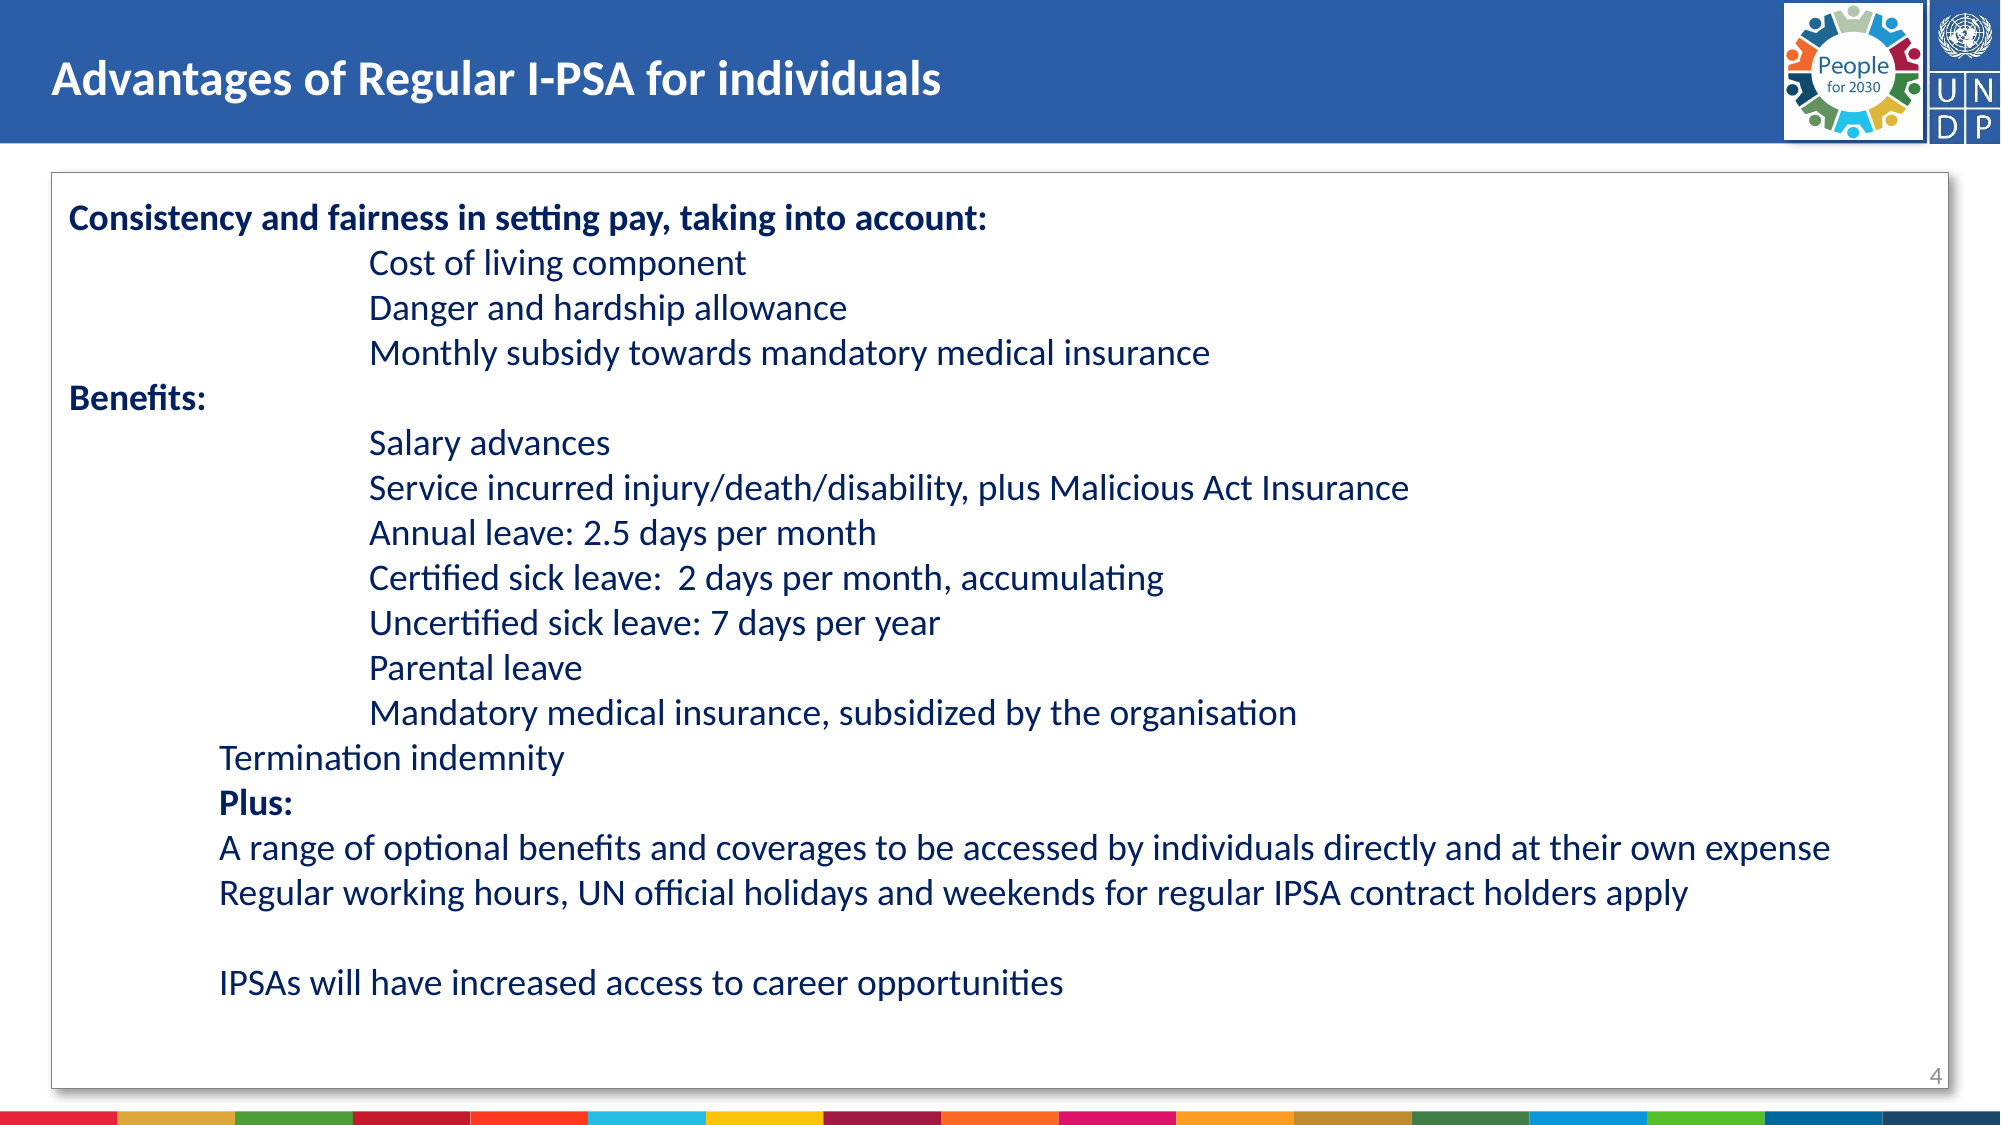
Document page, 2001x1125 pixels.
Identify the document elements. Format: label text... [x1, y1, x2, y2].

picture [1784, 2, 1923, 141]
text_box Consistency and fairness in setting pay, taking into account: Cost of living component Danger and hardship allowance Monthly subsidy towards mandatory medical insurance Benefits: Salary advances Service incurred injury/death/disability, plus Malicious Act Insurance Annual leave: 2.5 days per month Certified sick leave: 2 days per month, accumulating Uncertified sick leave: 7 days per year Parental leave Mandatory medical insurance, subsidized by the organisation Termination indemnity Plus: A range of optional benefits and coverages to be accessed by individuals directly and at their own expense Regular working hours, UN official holidays and weekends for regular IPSA contract holders apply IPSAs will have increased access to career opportunities [69, 186, 1900, 1003]
slide_number 4 [1884, 1042, 1958, 1106]
text_box [49, 170, 1951, 1091]
title Advantages of Regular I-PSA for individuals [51, 35, 1779, 126]
picture [1927, 0, 2001, 144]
